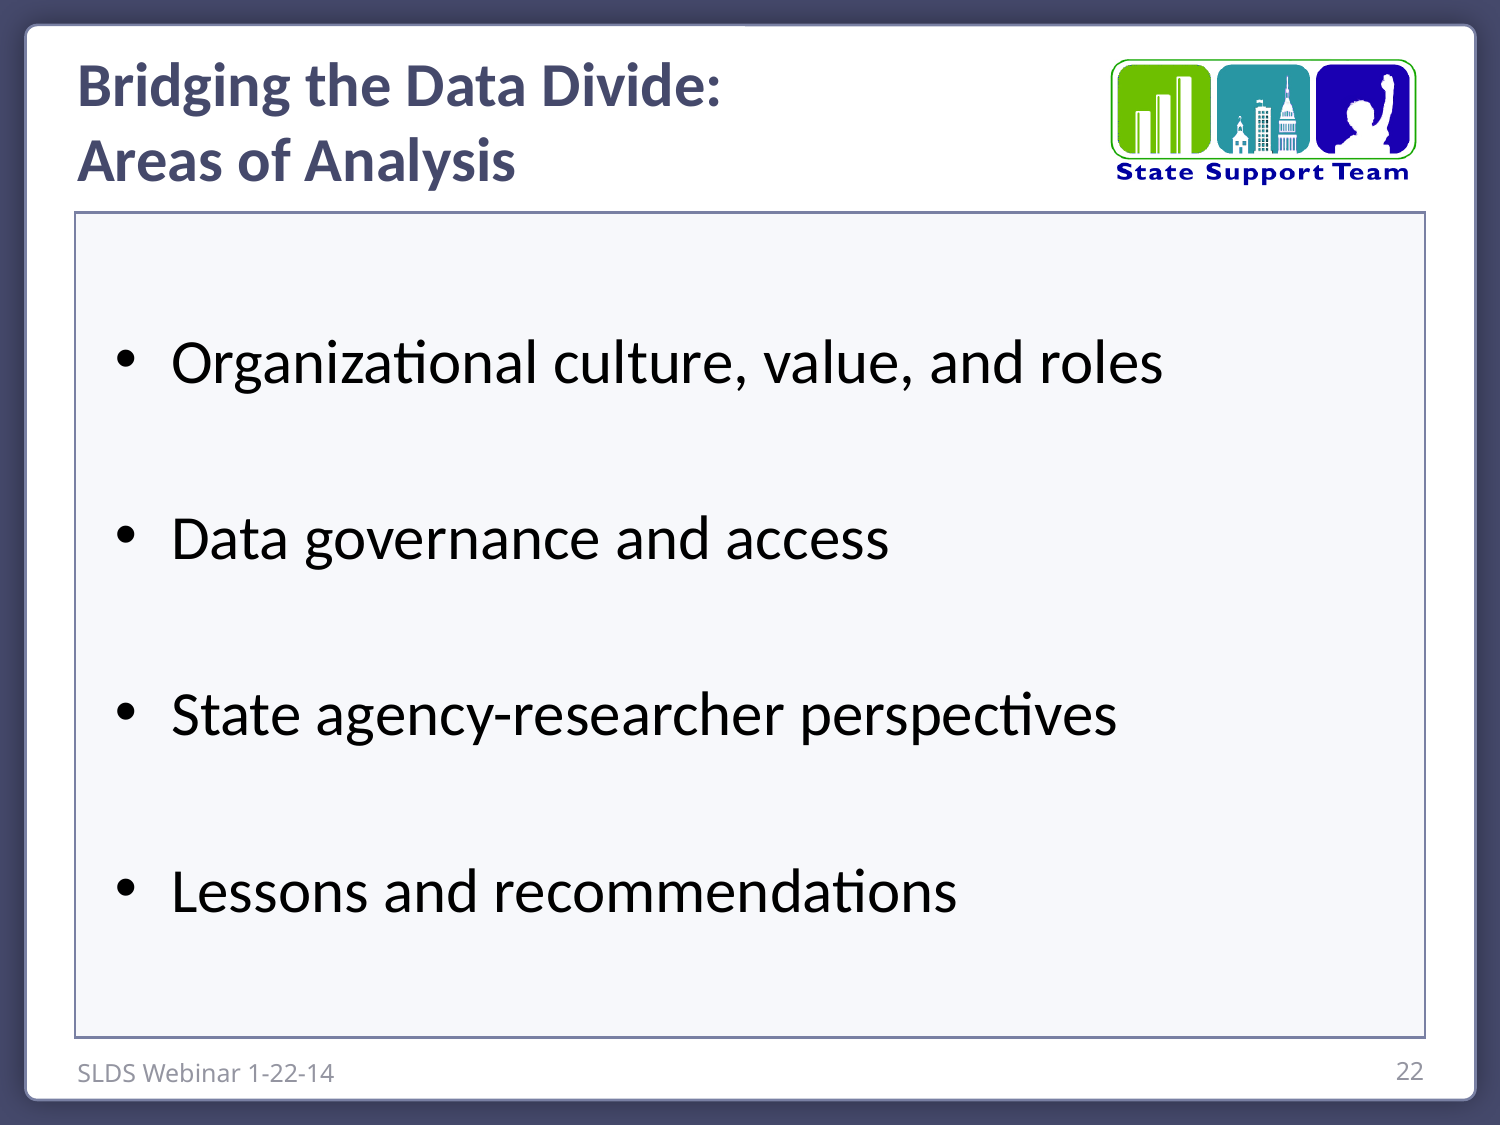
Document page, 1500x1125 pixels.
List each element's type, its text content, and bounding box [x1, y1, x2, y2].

footer SLDS Webinar 1-22-14 [62, 1042, 538, 1103]
slide_number 22 [1089, 1042, 1440, 1103]
text_box Bridging the Data Divide: Areas of Analysis [62, 49, 1100, 188]
list Organizational culture, value, and roles Data governance and access State agency-researcher perspectives Lessons and recommendations [99, 312, 1413, 1125]
picture [1100, 37, 1427, 193]
